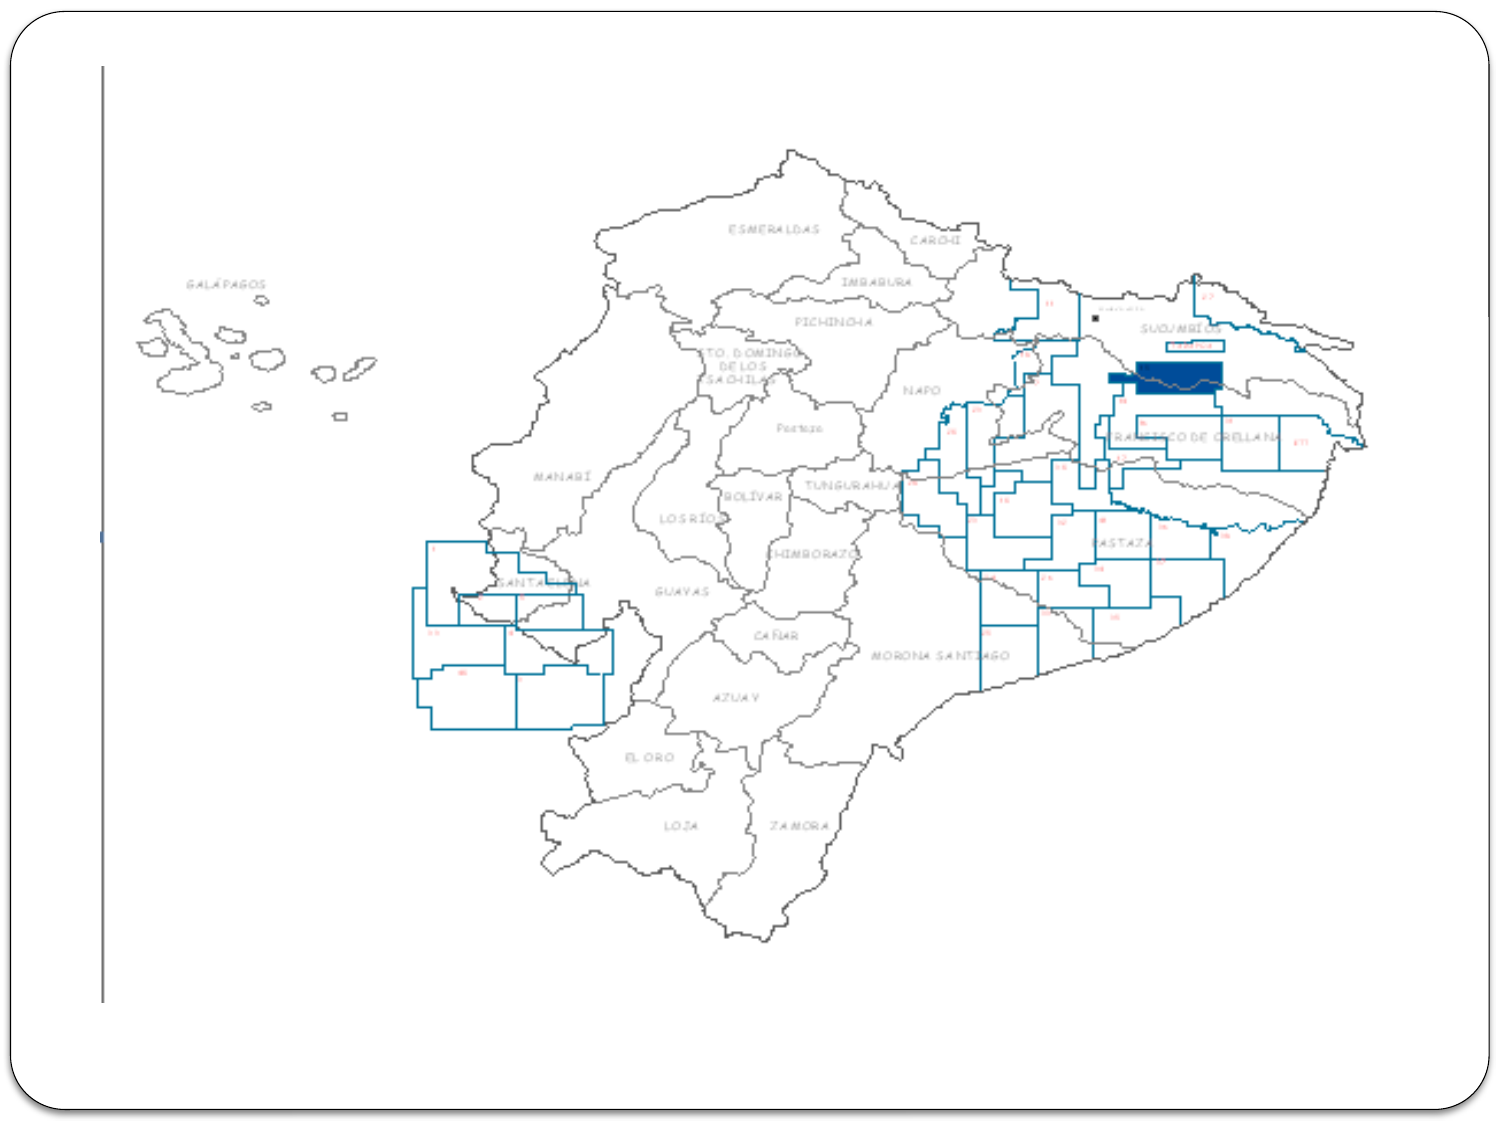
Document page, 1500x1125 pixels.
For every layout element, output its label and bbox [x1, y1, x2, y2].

list [100, 66, 1373, 1004]
